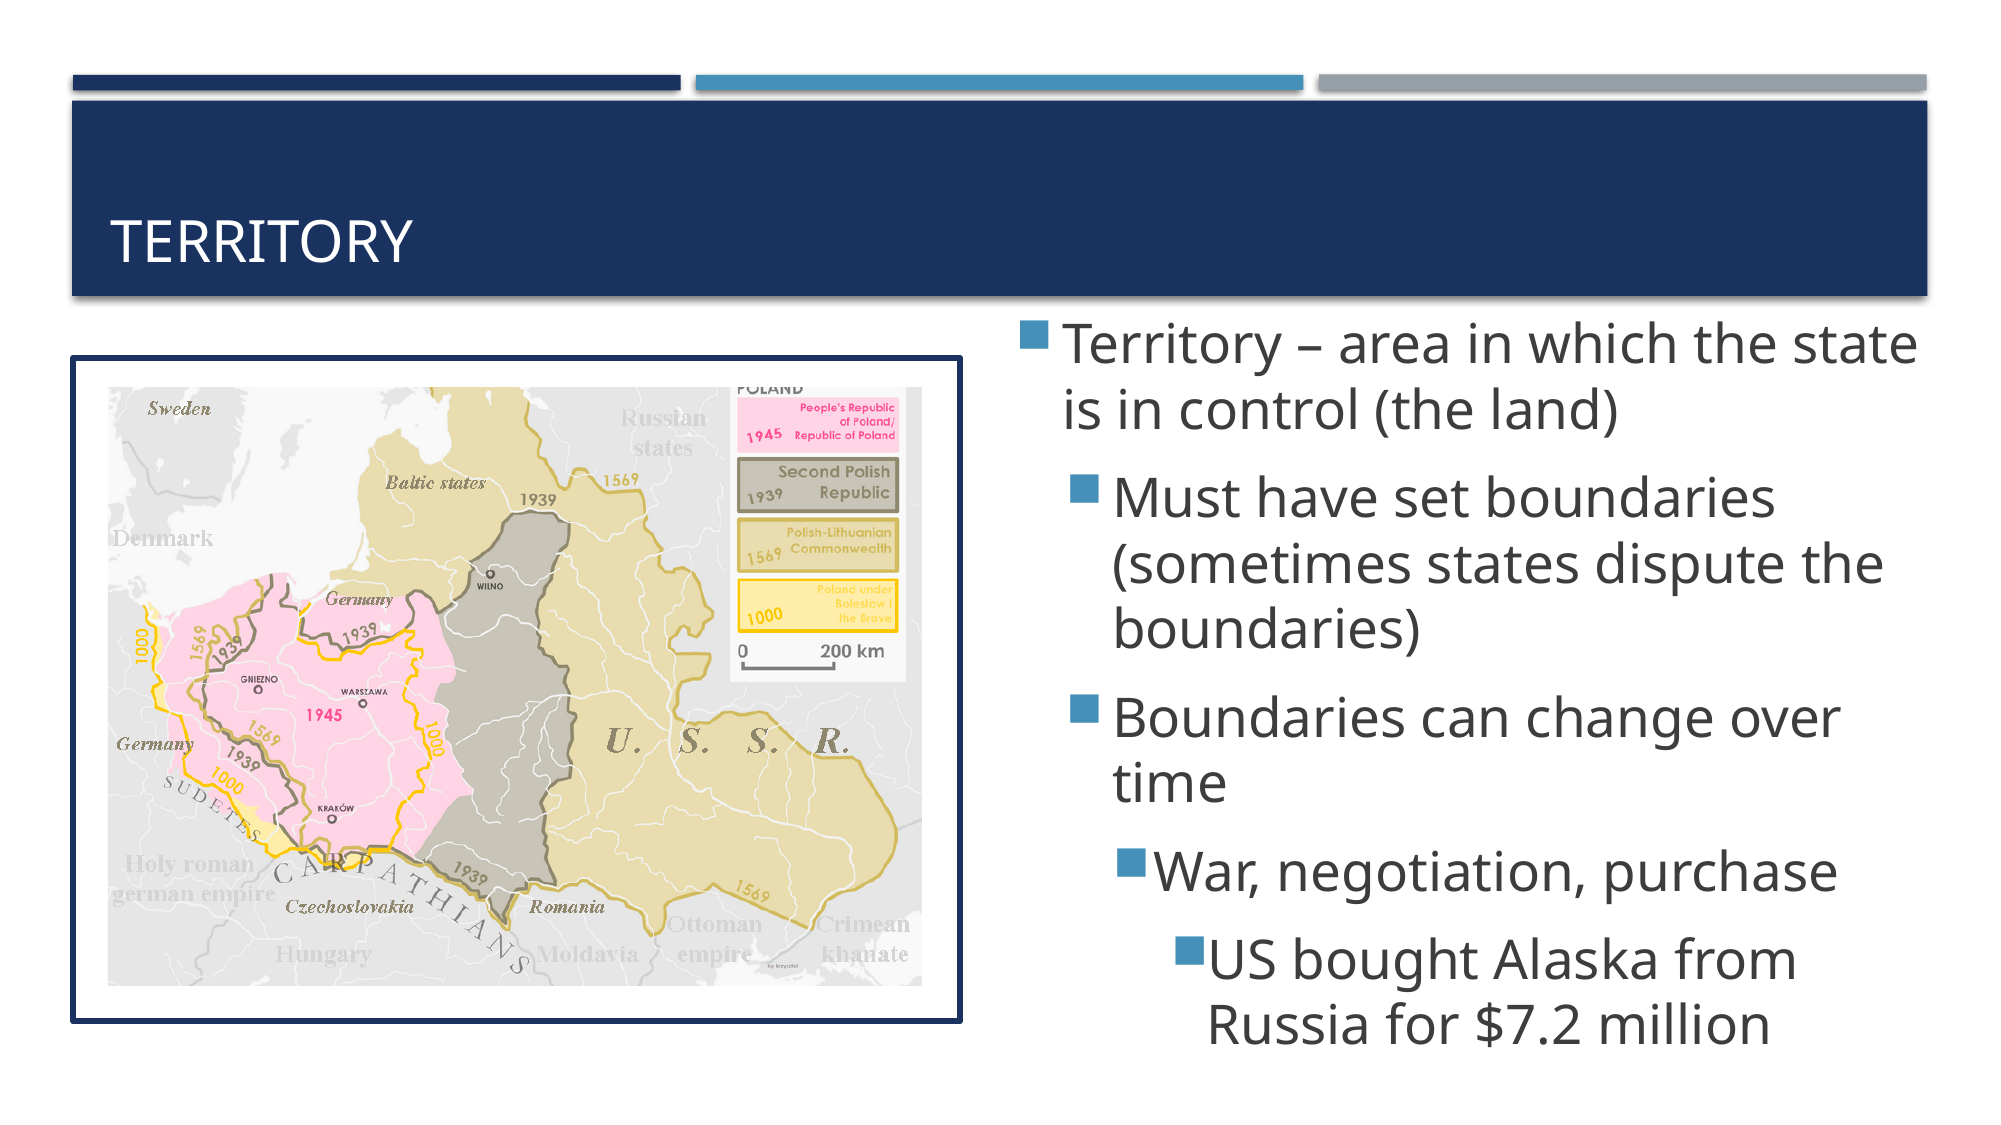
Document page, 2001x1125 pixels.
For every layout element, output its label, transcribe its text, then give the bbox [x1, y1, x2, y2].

text_box [71, 356, 962, 1023]
title territory [95, 115, 1905, 282]
list Territory – area in which the state is in control (the land) Must have set boundaries (sometimes states dispute the boundaries) Boundaries can change over time War, negotiation, purchase US bought Alaska from Russia for $7.2 million [999, 299, 1948, 1065]
picture [107, 386, 923, 987]
